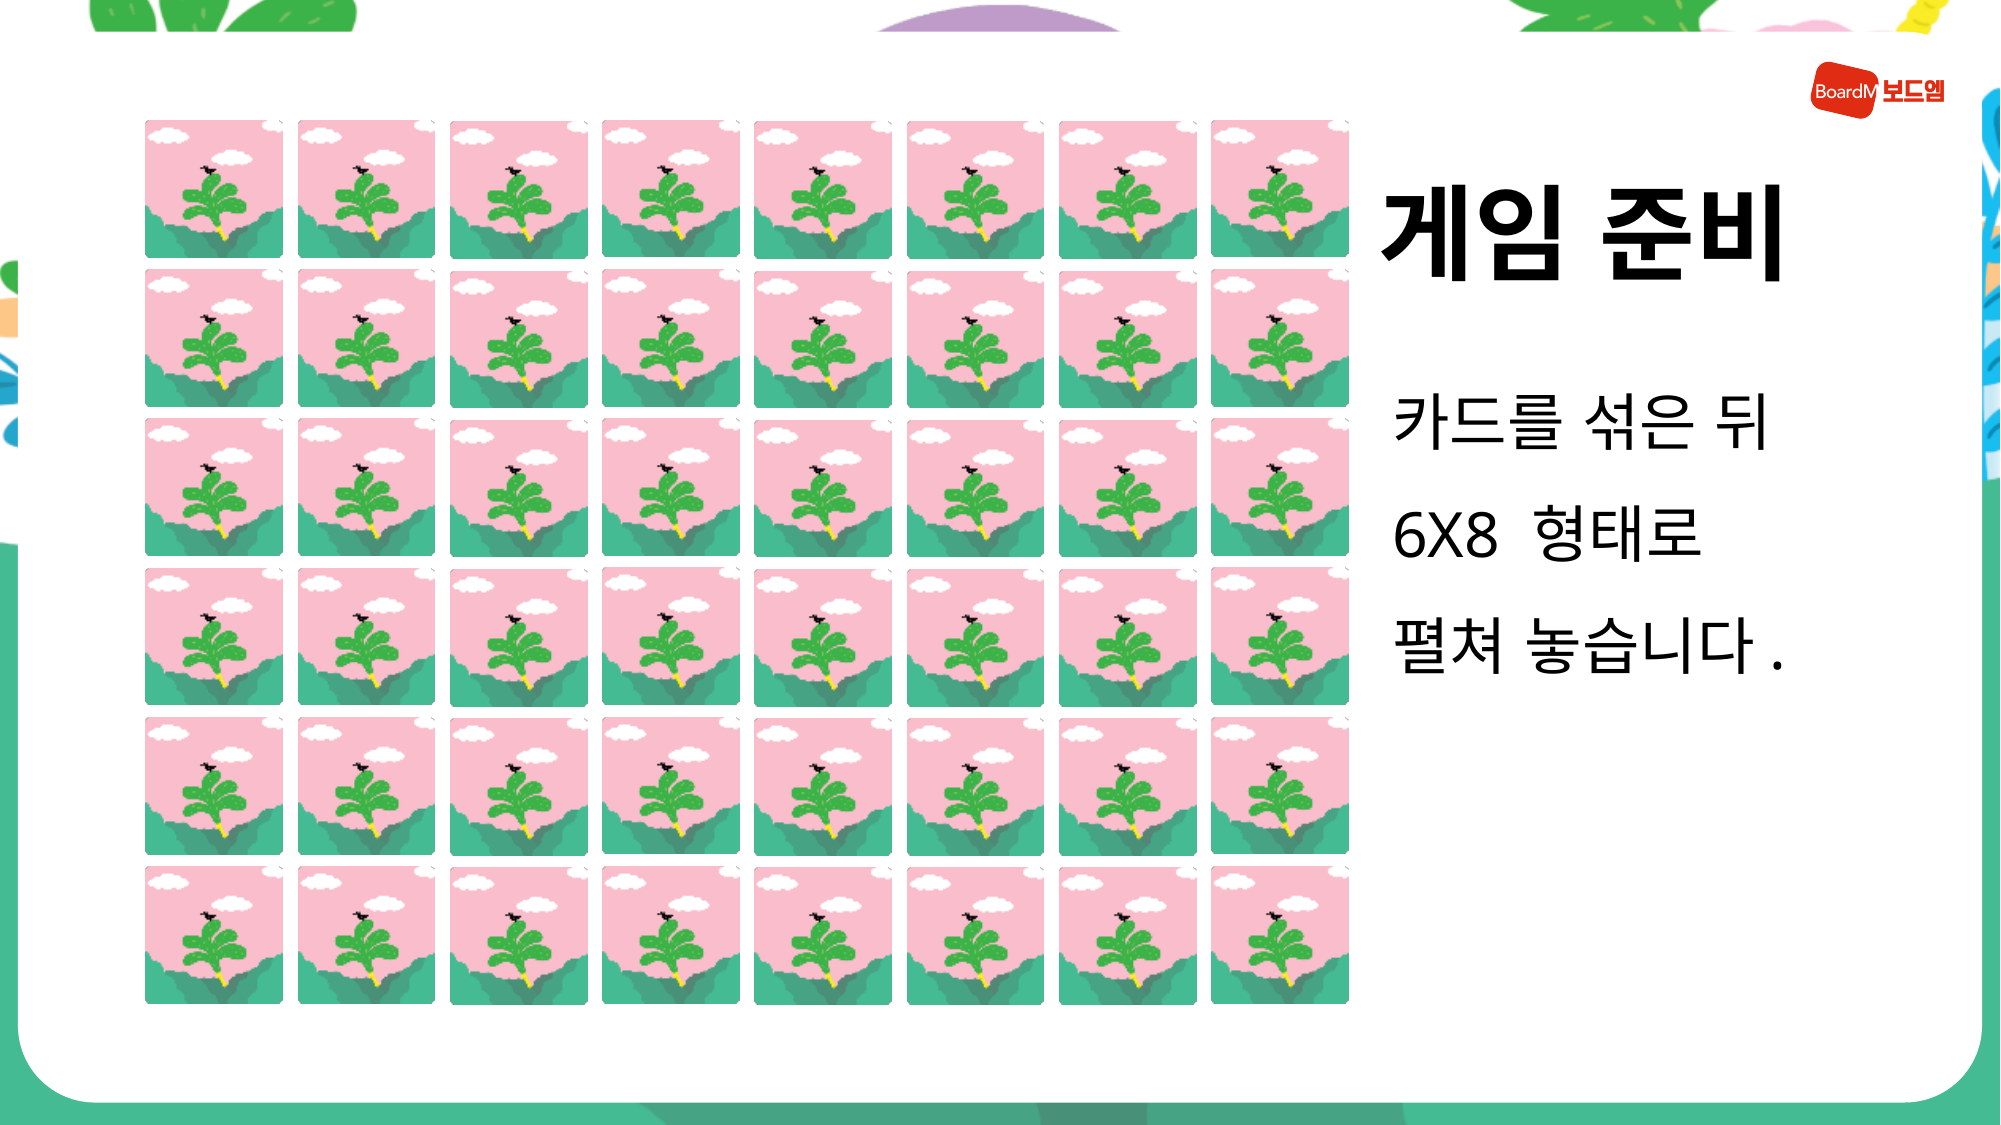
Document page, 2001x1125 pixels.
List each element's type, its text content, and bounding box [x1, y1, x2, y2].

text_box 카드를 섞은 뒤 6X8 형태로 펼쳐 놓습니다. [1377, 337, 1802, 690]
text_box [145, 120, 1349, 1005]
text_box 게임 준비 [1363, 161, 1917, 301]
picture [0, 0, 2001, 1125]
